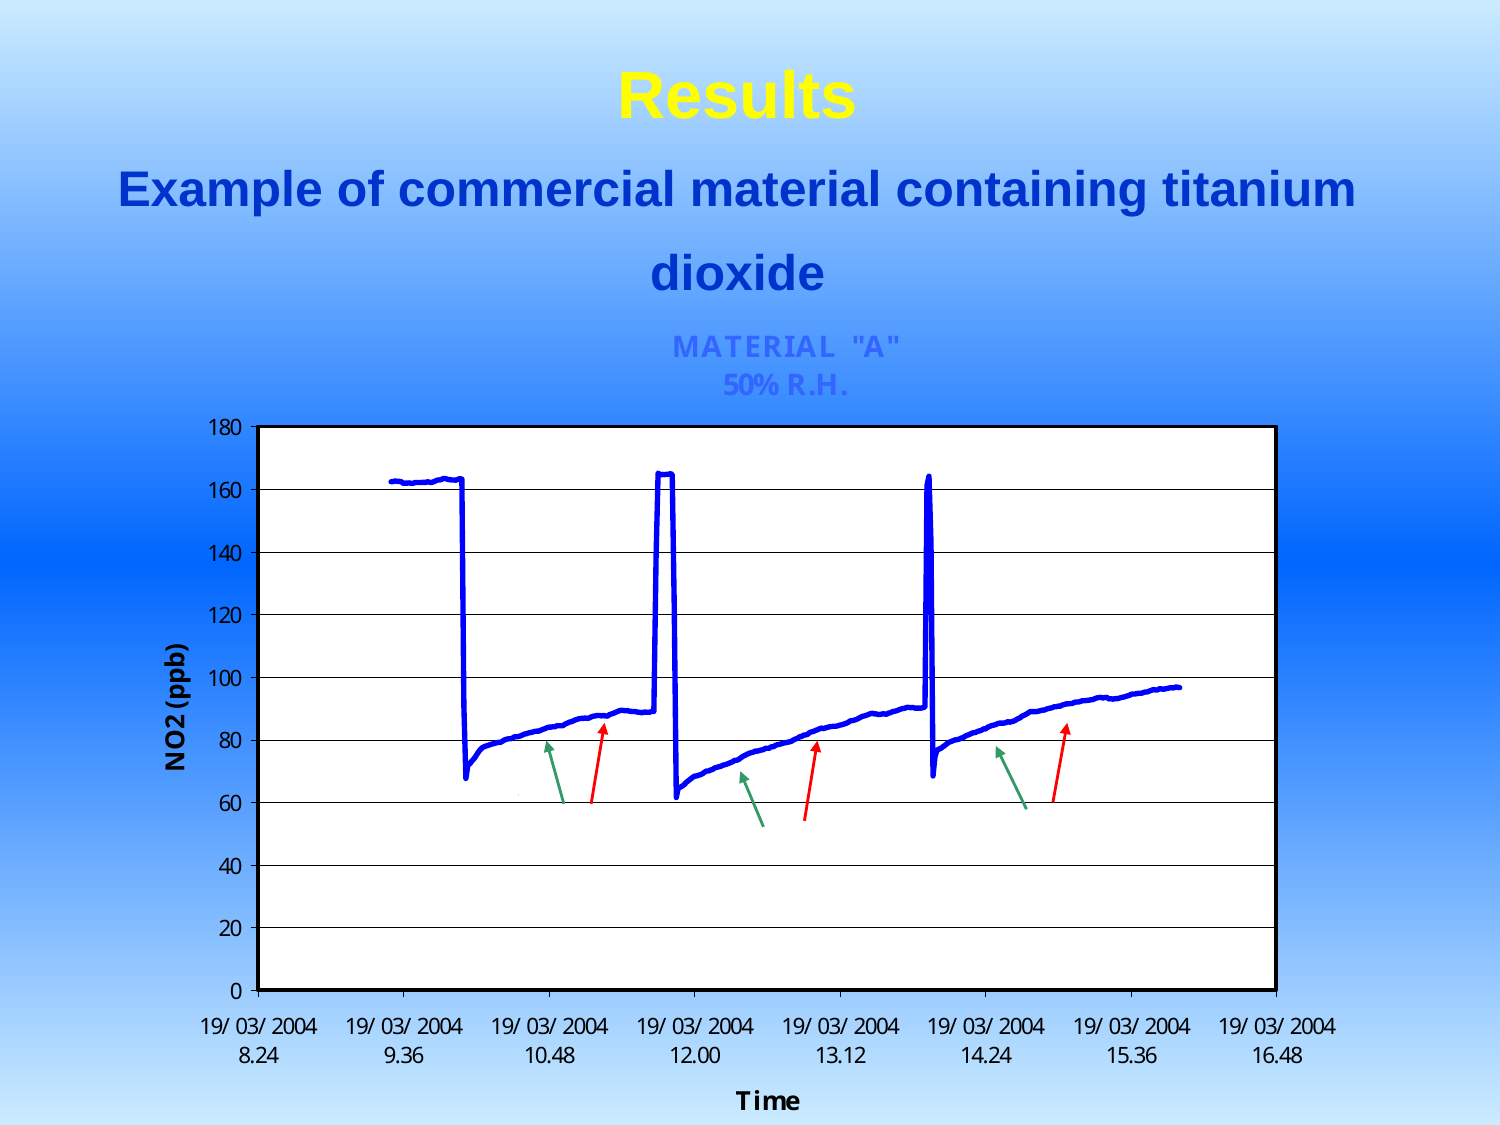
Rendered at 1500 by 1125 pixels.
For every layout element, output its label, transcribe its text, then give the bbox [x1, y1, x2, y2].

picture [128, 285, 1483, 1125]
text_box Results Example of commercial material containing titanium dioxide [100, 66, 1376, 254]
